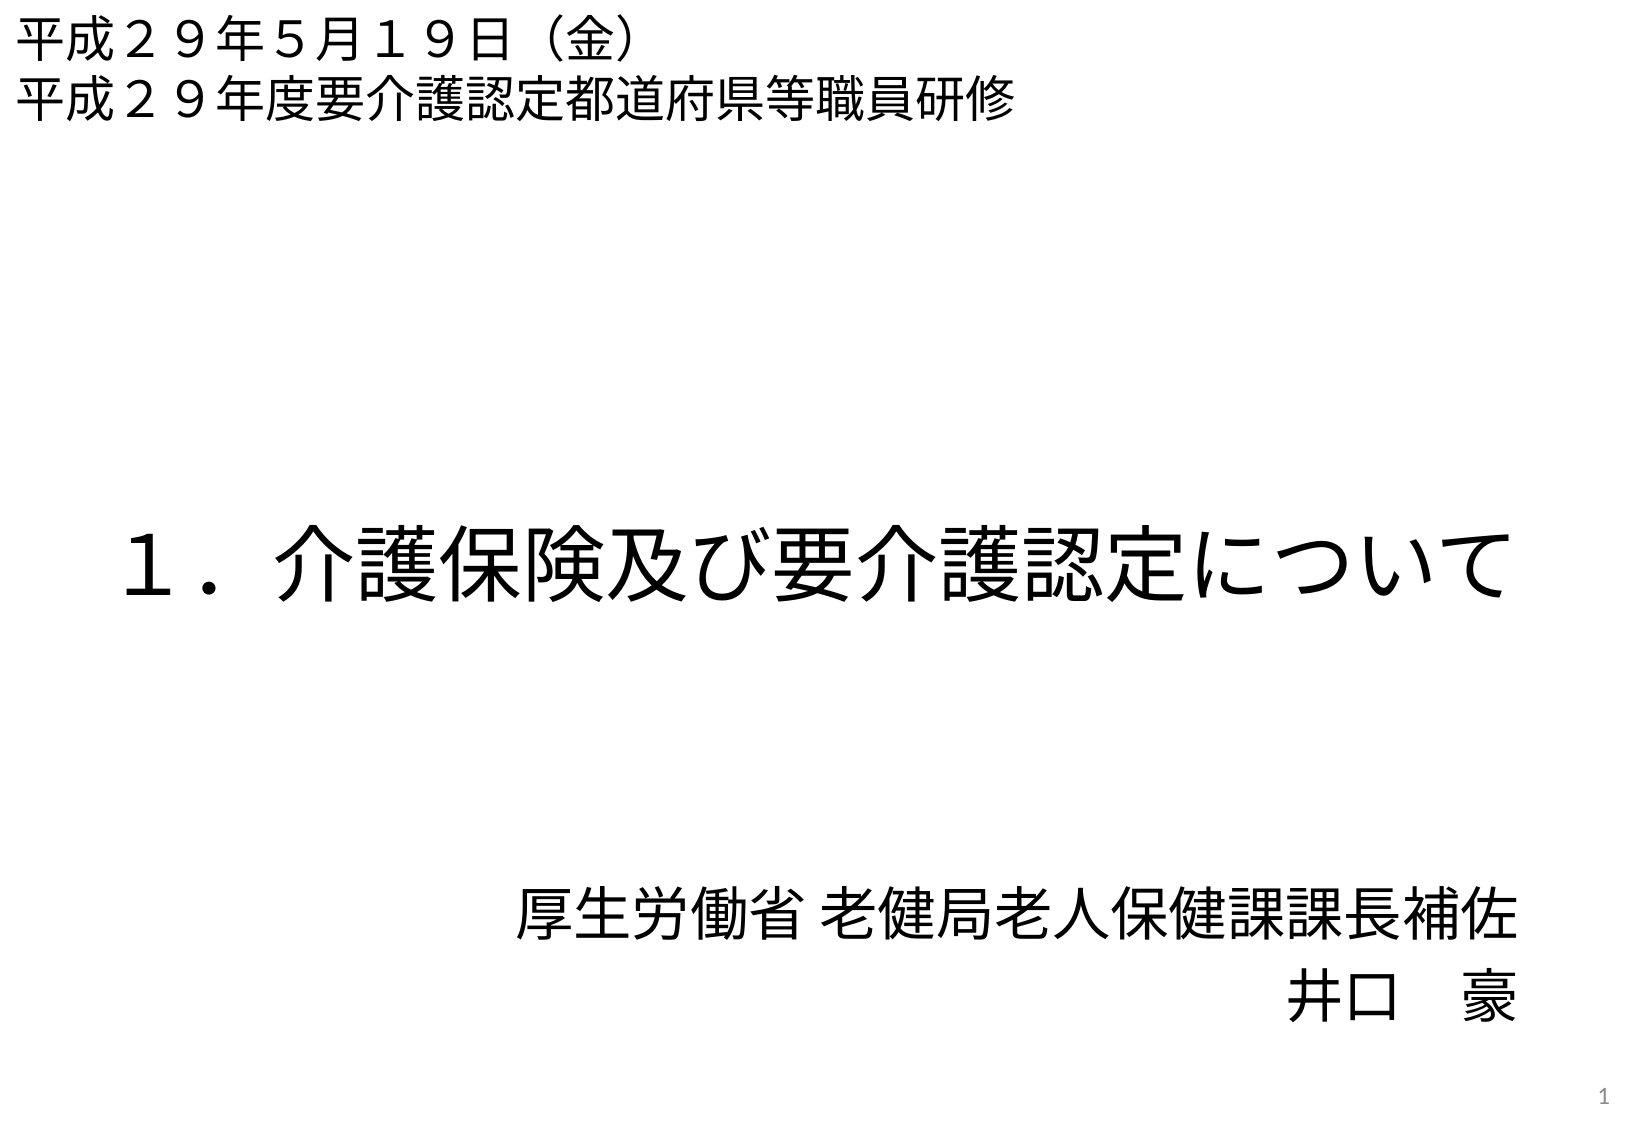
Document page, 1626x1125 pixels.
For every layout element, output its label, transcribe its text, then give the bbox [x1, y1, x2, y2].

text_box 厚生労働省 老健局老人保健課課長補佐 井口 豪 [257, 869, 1534, 1059]
slide_number 0 [1245, 1065, 1625, 1125]
text_box １．介護保険及び要介護認定について [0, 420, 1625, 705]
text_box 平成２９年５月１９日（金） 平成２９年度要介護認定都道府県等職員研修 [0, 0, 1569, 291]
